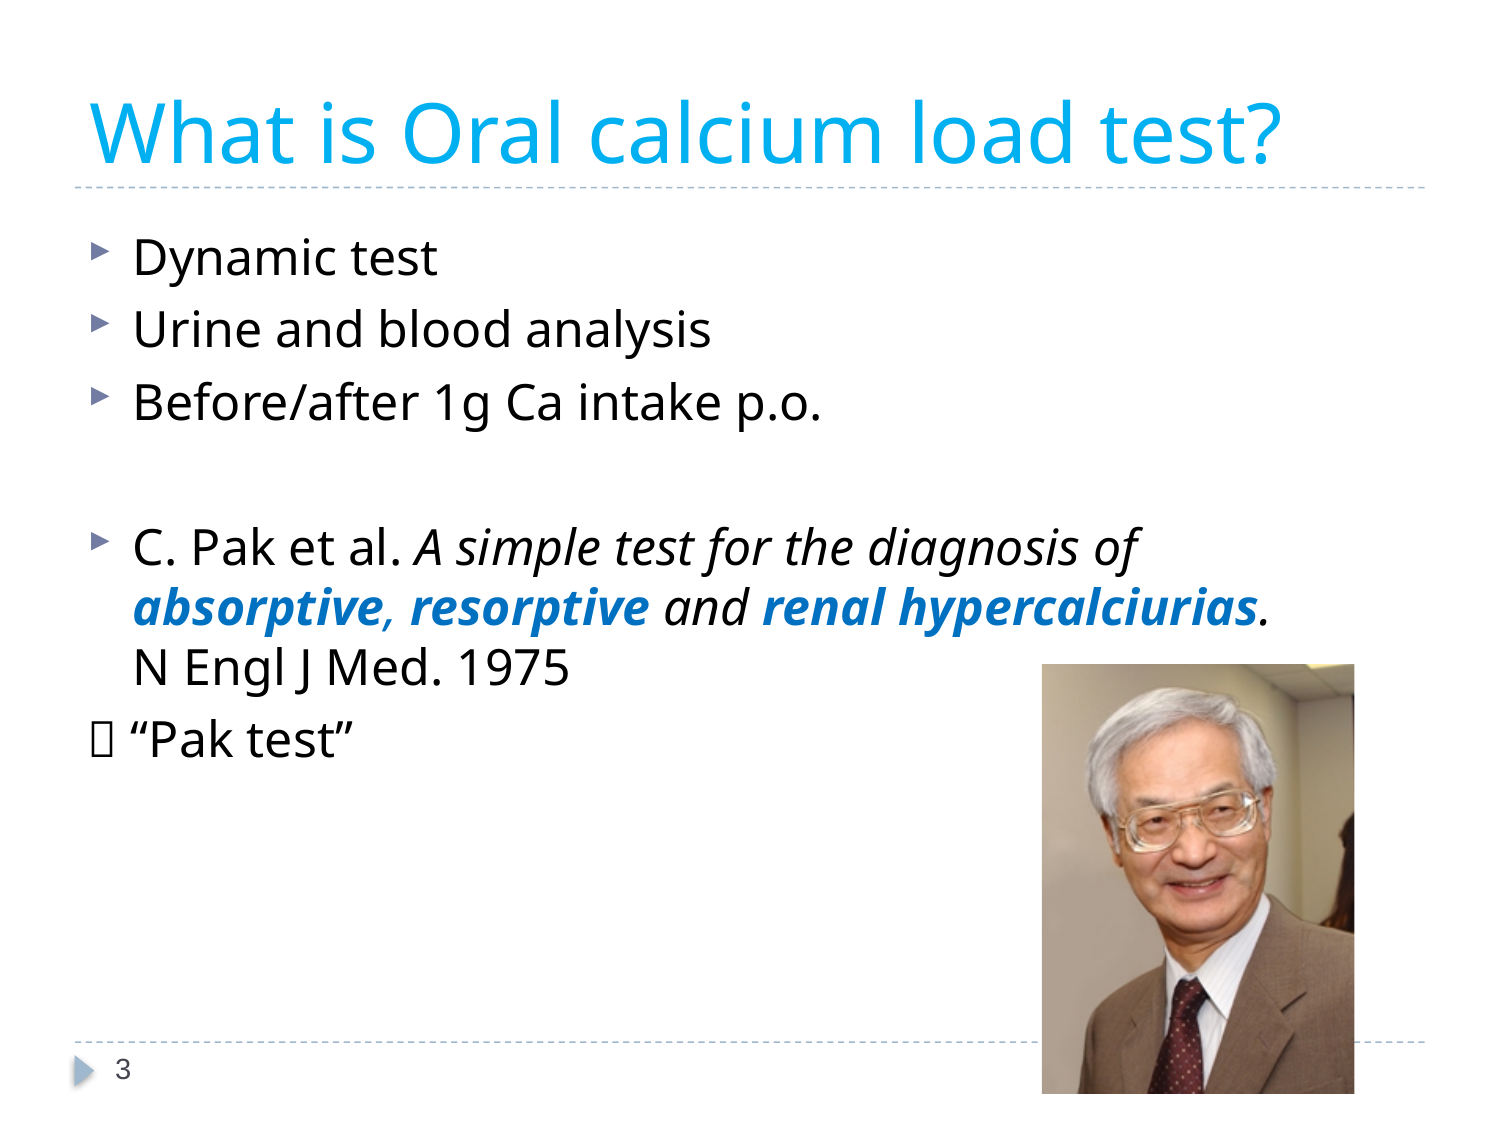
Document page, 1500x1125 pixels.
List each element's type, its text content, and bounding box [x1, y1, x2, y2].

slide_number 3 [100, 1061, 426, 1103]
list Dynamic test Urine and blood analysis Before/after 1g Ca intake p.o. C. Pak et al. A simple test for the diagnosis of absorptive, resorptive and renal hypercalciurias. N Engl J Med. 1975  “Pak test” [73, 217, 1424, 1061]
title What is Oral calcium load test? [75, 24, 1425, 188]
picture [1041, 664, 1355, 1094]
